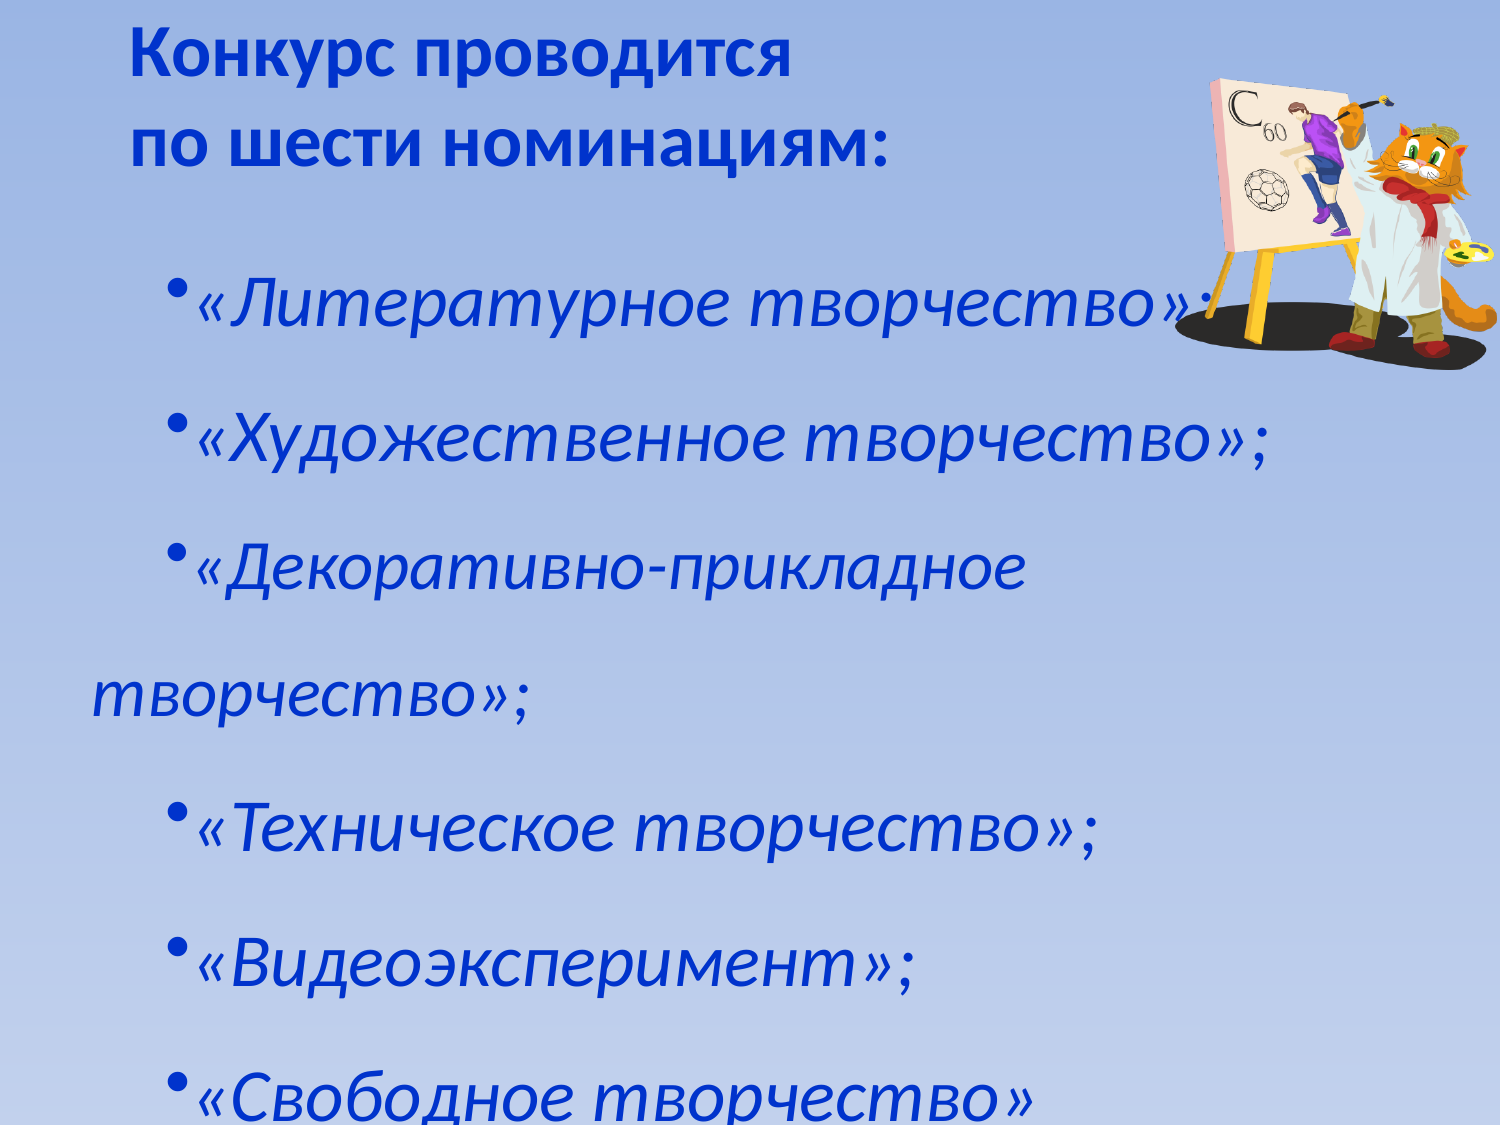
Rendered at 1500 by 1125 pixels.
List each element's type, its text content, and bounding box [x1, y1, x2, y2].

text_box Конкурс проводится по шести номинациям: «Литературное творчество»; «Художественное творчество»; «Декоративно-прикладное творчество»; «Техническое творчество»; «Видеоэксперимент»; «Свободное творчество» [41, 0, 1459, 1125]
picture [1174, 77, 1497, 370]
